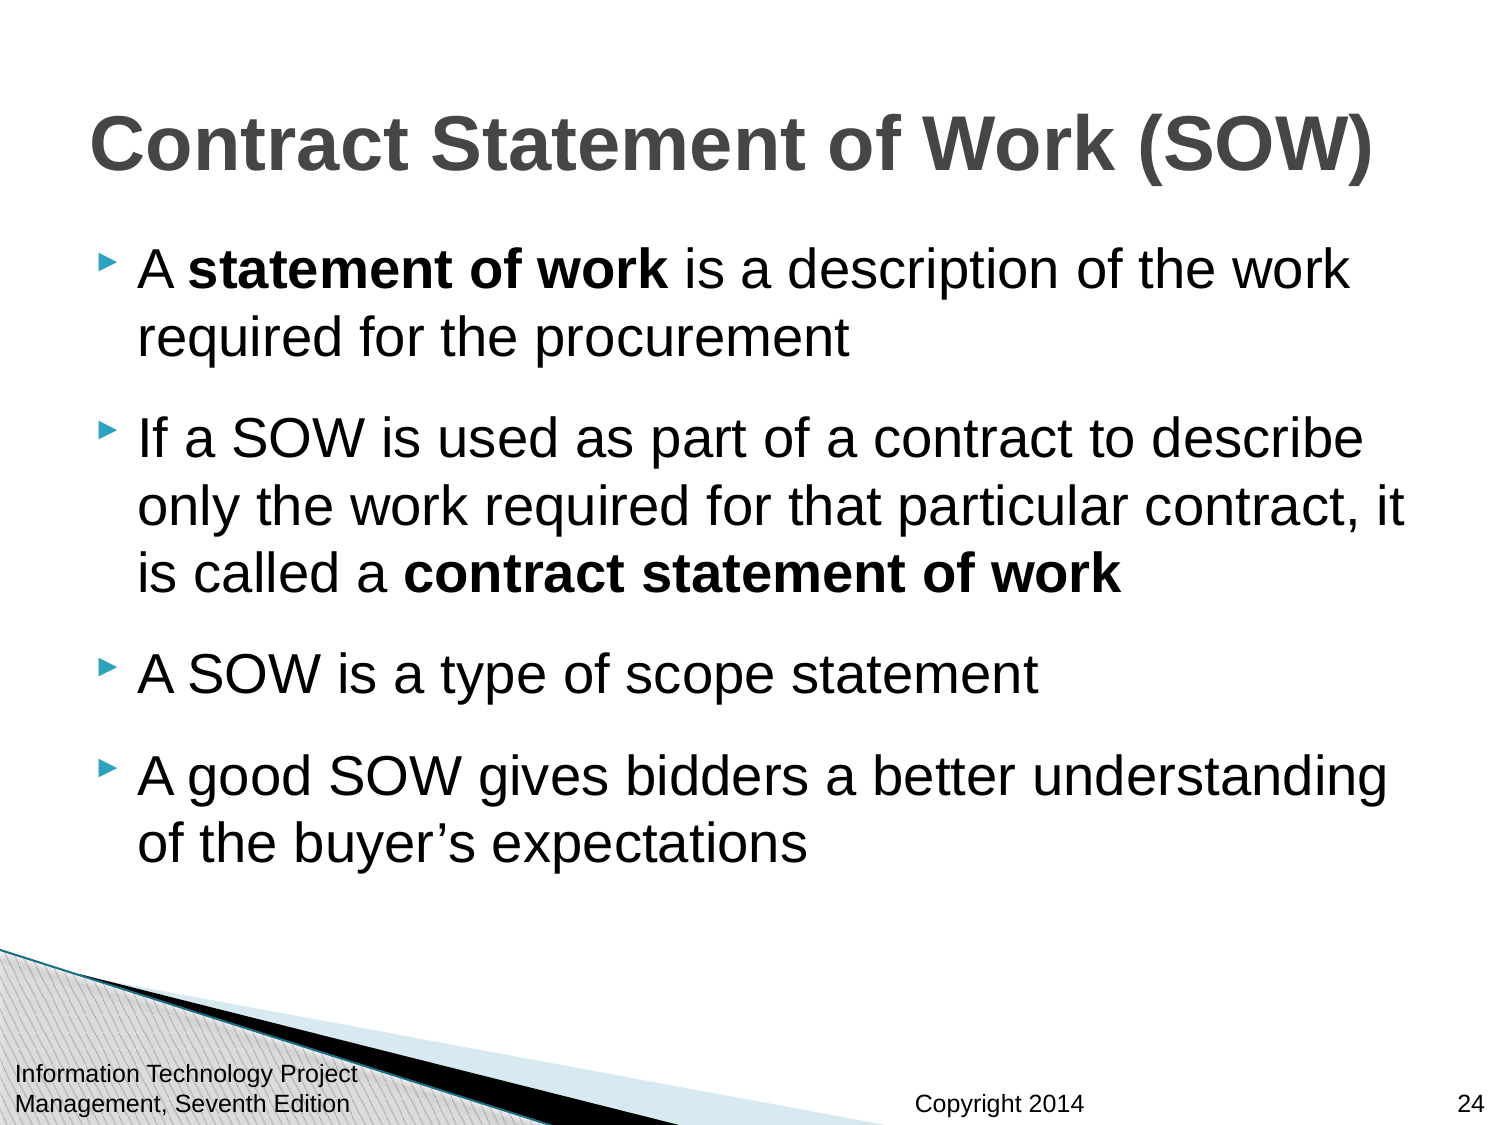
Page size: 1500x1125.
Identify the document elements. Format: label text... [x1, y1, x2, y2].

title Contract Statement of Work (SOW) [75, 45, 1425, 233]
footer Information Technology Project Management, Seventh Edition [0, 1065, 425, 1125]
slide_number 24 [1408, 1065, 1500, 1125]
list A statement of work is a description of the work required for the procurement If a SOW is used as part of a contract to describe only the work required for that particular contract, it is called a contract statement of work A SOW is a type of scope statement A good SOW gives bidders a better understanding of the buyer’s expectations [62, 224, 1451, 976]
